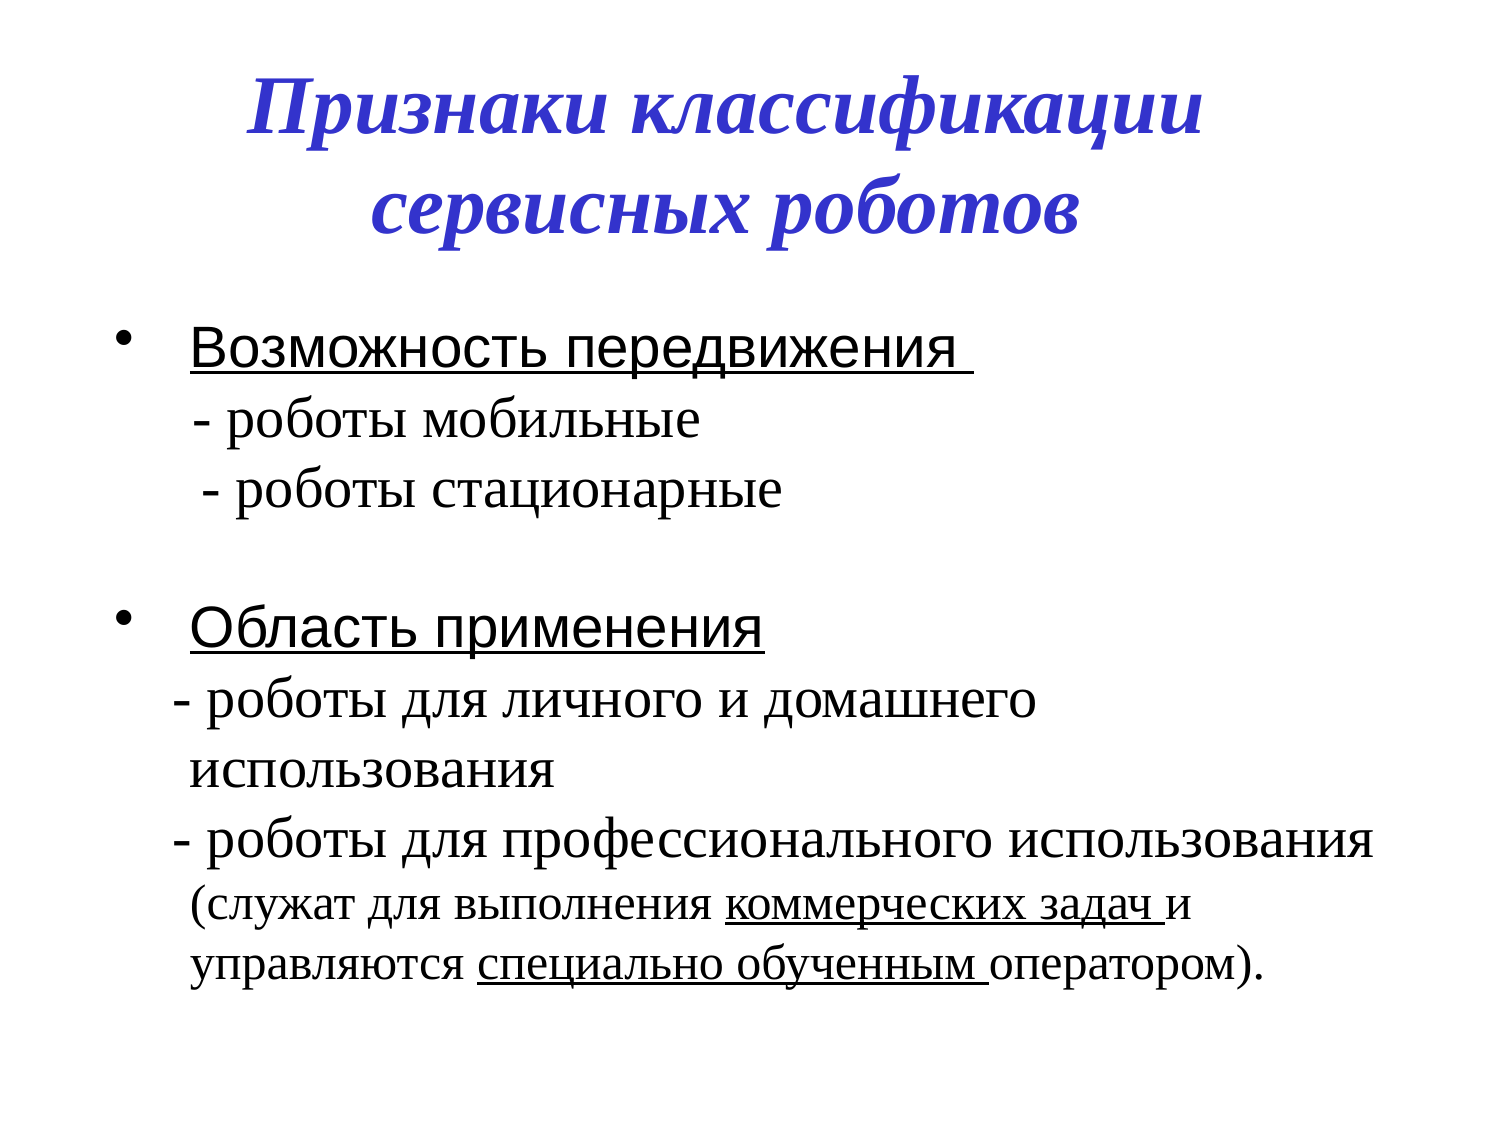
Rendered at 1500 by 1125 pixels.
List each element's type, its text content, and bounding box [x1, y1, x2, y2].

text_box Признаки классификации сервисных роботов [76, 42, 1376, 258]
text_box Возможность передвижения - роботы мобильные - роботы стационарные Область применения - роботы для личного и домашнего использования - роботы для профессионального использования (служат для выполнения коммерческих задач и управляются специально обученным оператором). [100, 302, 1406, 1077]
